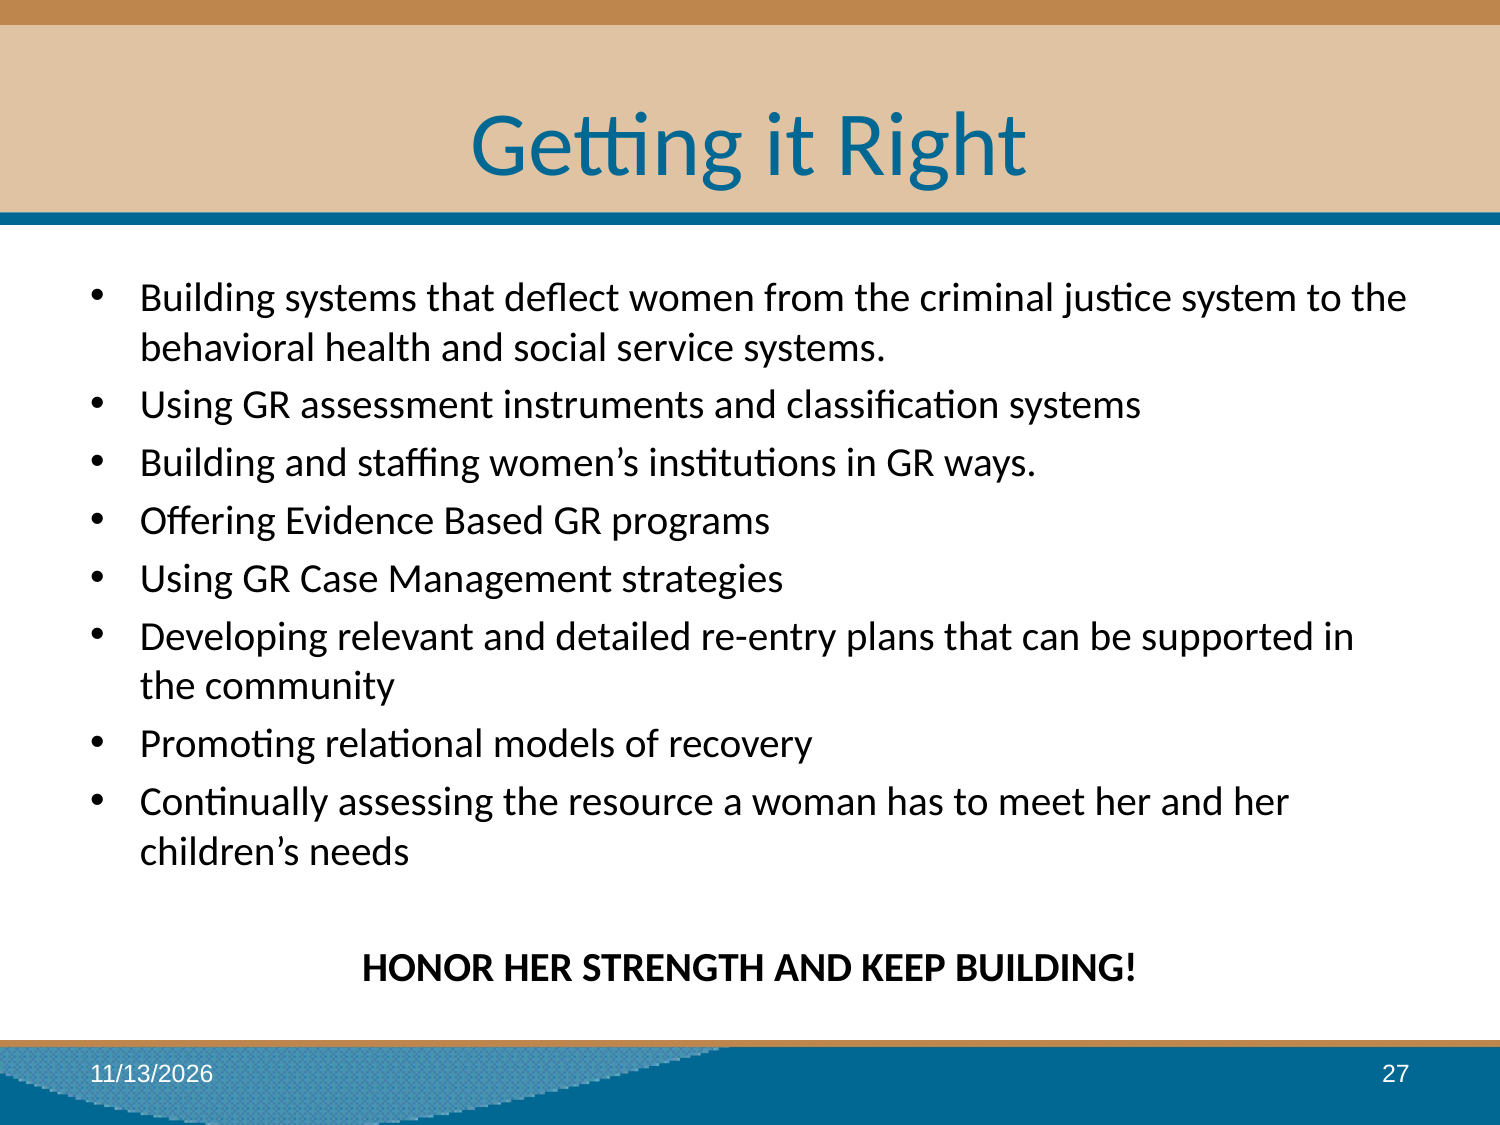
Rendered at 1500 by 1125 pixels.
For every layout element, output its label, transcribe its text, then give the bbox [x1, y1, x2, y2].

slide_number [75, 1042, 425, 1103]
slide_number 27 [1074, 1042, 1425, 1103]
list Building systems that deflect women from the criminal justice system to the behavioral health and social service systems. Using GR assessment instruments and classification systems Building and staffing women’s institutions in GR ways. Offering Evidence Based GR programs Using GR Case Management strategies Developing relevant and detailed re-entry plans that can be supported in the community Promoting relational models of recovery Continually assessing the resource a woman has to meet her and her children’s needs HONOR HER STRENGTH AND KEEP BUILDING! [75, 262, 1425, 1005]
picture [0, 1040, 1500, 1125]
title Getting it Right [75, 45, 1425, 233]
